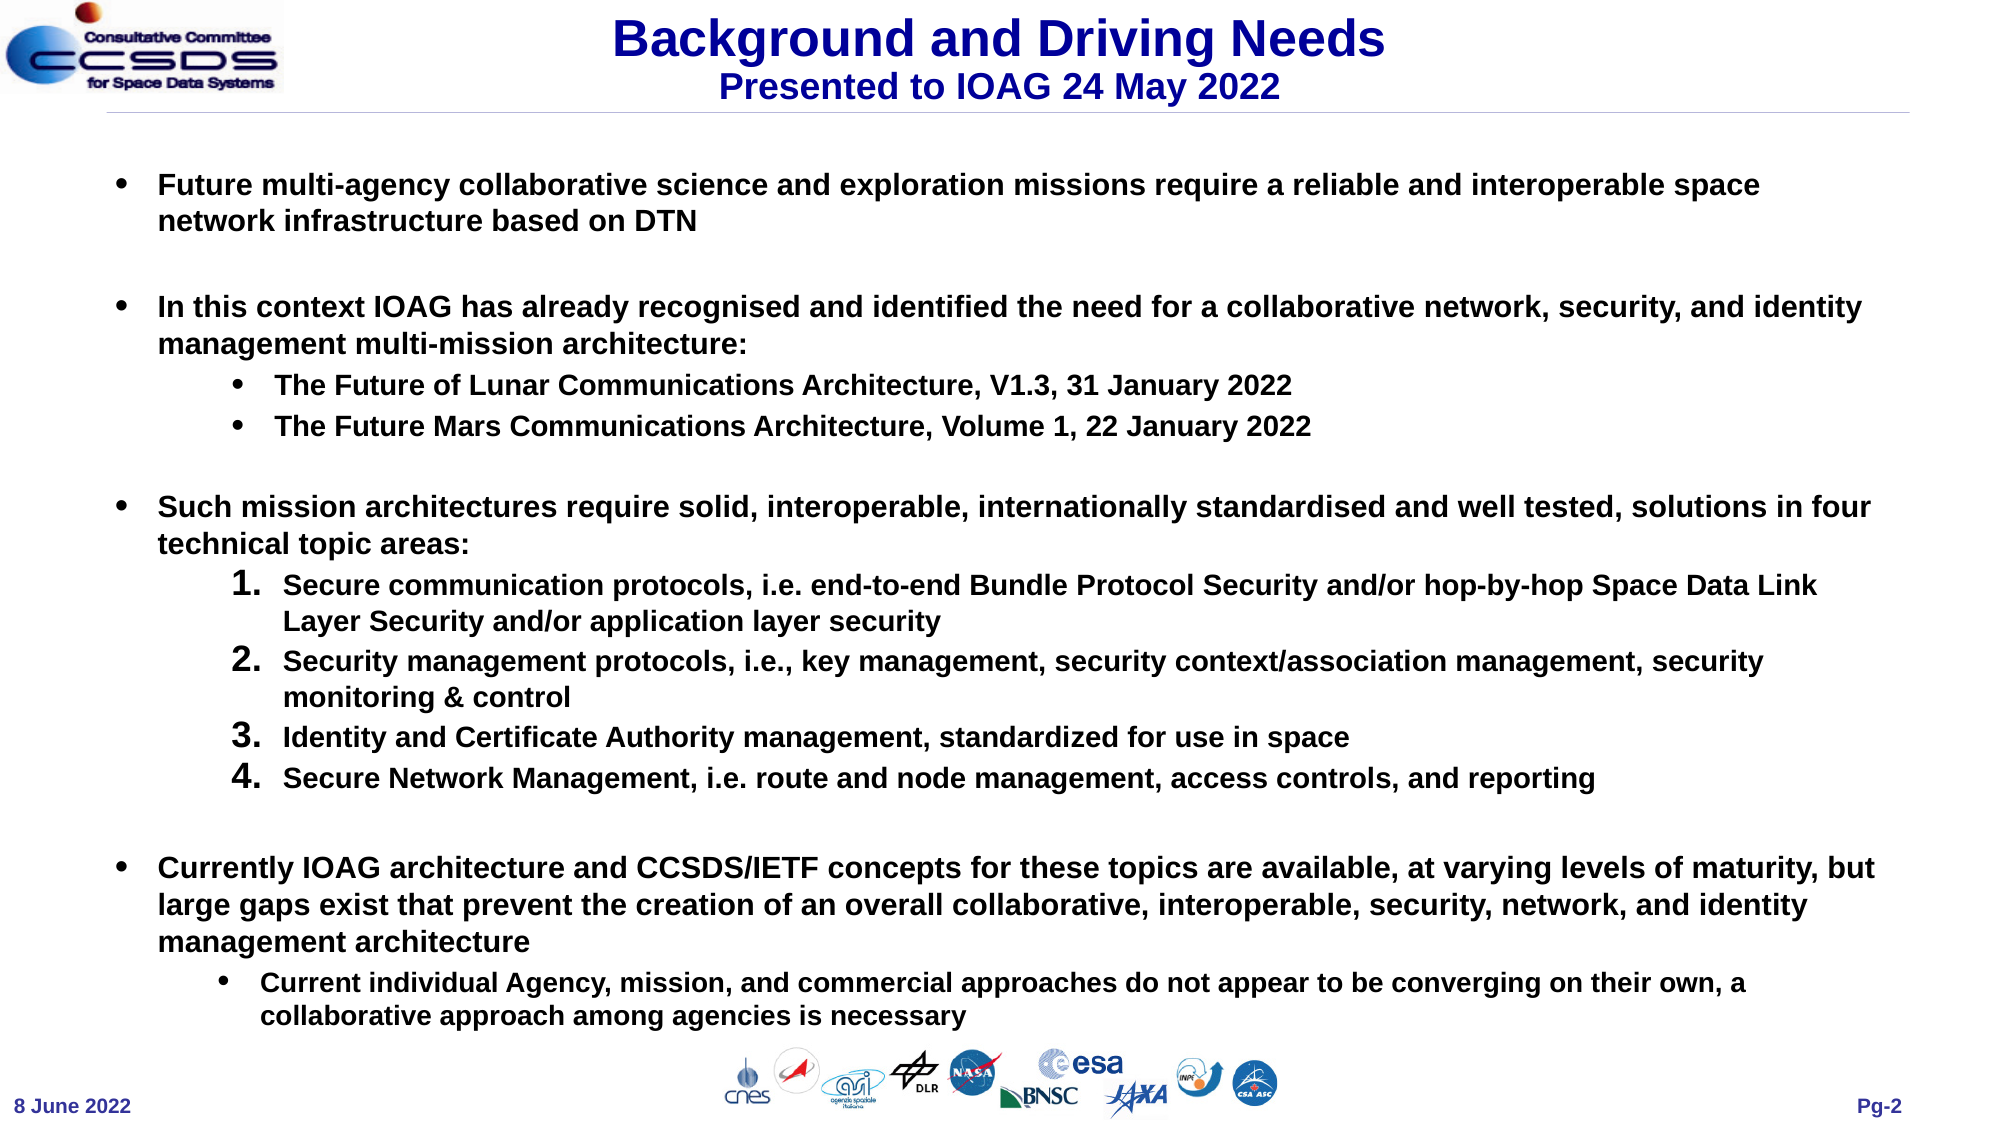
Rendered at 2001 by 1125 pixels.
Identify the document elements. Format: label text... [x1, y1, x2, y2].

title Background and Driving Needs Presented to IOAG 24 May 2022 [99, 4, 1900, 80]
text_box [722, 1042, 1278, 1123]
list Future multi-agency collaborative science and exploration missions require a reliable and interoperable space network infrastructure based on DTN In this context IOAG has already recognised and identified the need for a collaborative network, security, and identity management multi-mission architecture: The Future of Lunar Communications Architecture, V1.3, 31 January 2022 The Future Mars Communications Architecture, Volume 1, 22 January 2022 Such mission architectures require solid, interoperable, internationally standardised and well tested, solutions in four technical topic areas: Secure communication protocols, i.e. end-to-end Bundle Protocol Security and/or hop-by-hop Space Data Link Layer Security and/or application layer security Security management protocols, i.e., key management, security context/association management, security monitoring & control Identity and Certificate Authority management, standardized for use in space Secure Network Management, i.e. route and node management, access controls, and reporting Currently IOAG architecture and CCSDS/IETF concepts for these topics are available, at varying levels of maturity, but large gaps exist that prevent the creation of an overall collaborative, interoperable, security, network, and identity management architecture Current individual Agency, mission, and commercial approaches do not appear to be converging on their own, a collaborative approach among agencies is necessary [99, 156, 1900, 1046]
picture [0, 0, 284, 94]
